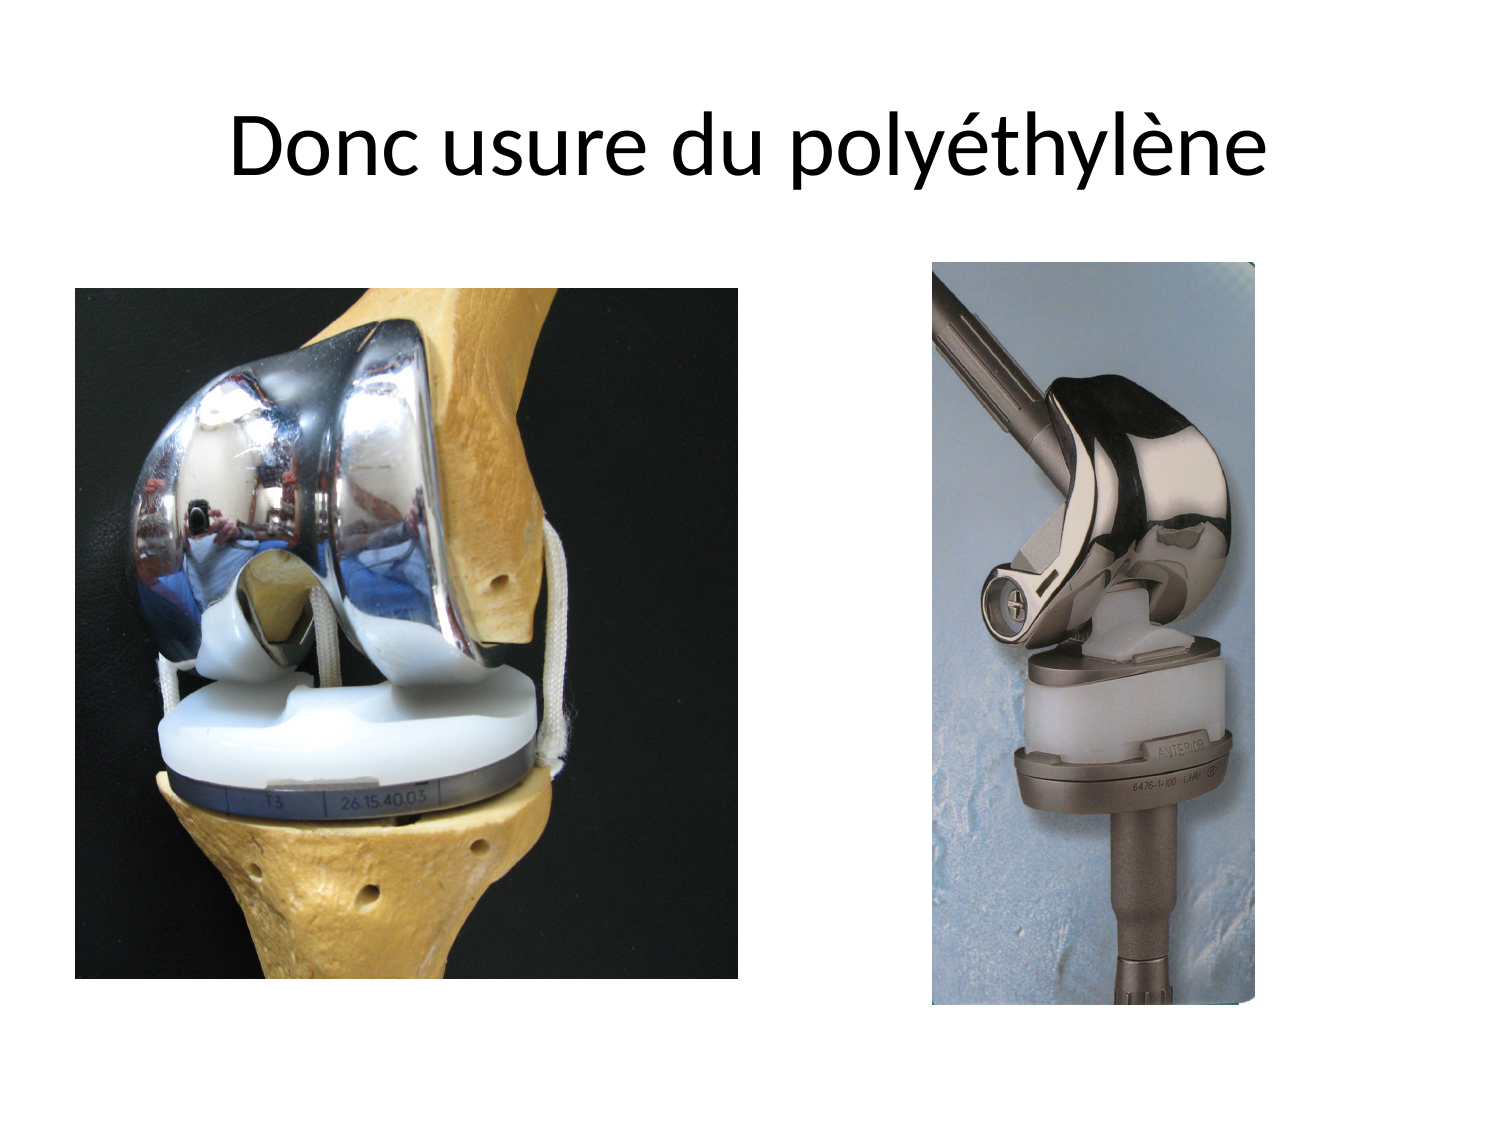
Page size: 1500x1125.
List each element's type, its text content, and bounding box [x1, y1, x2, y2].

title Donc usure du polyéthylène [75, 45, 1425, 233]
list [932, 262, 1255, 1006]
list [74, 288, 738, 980]
